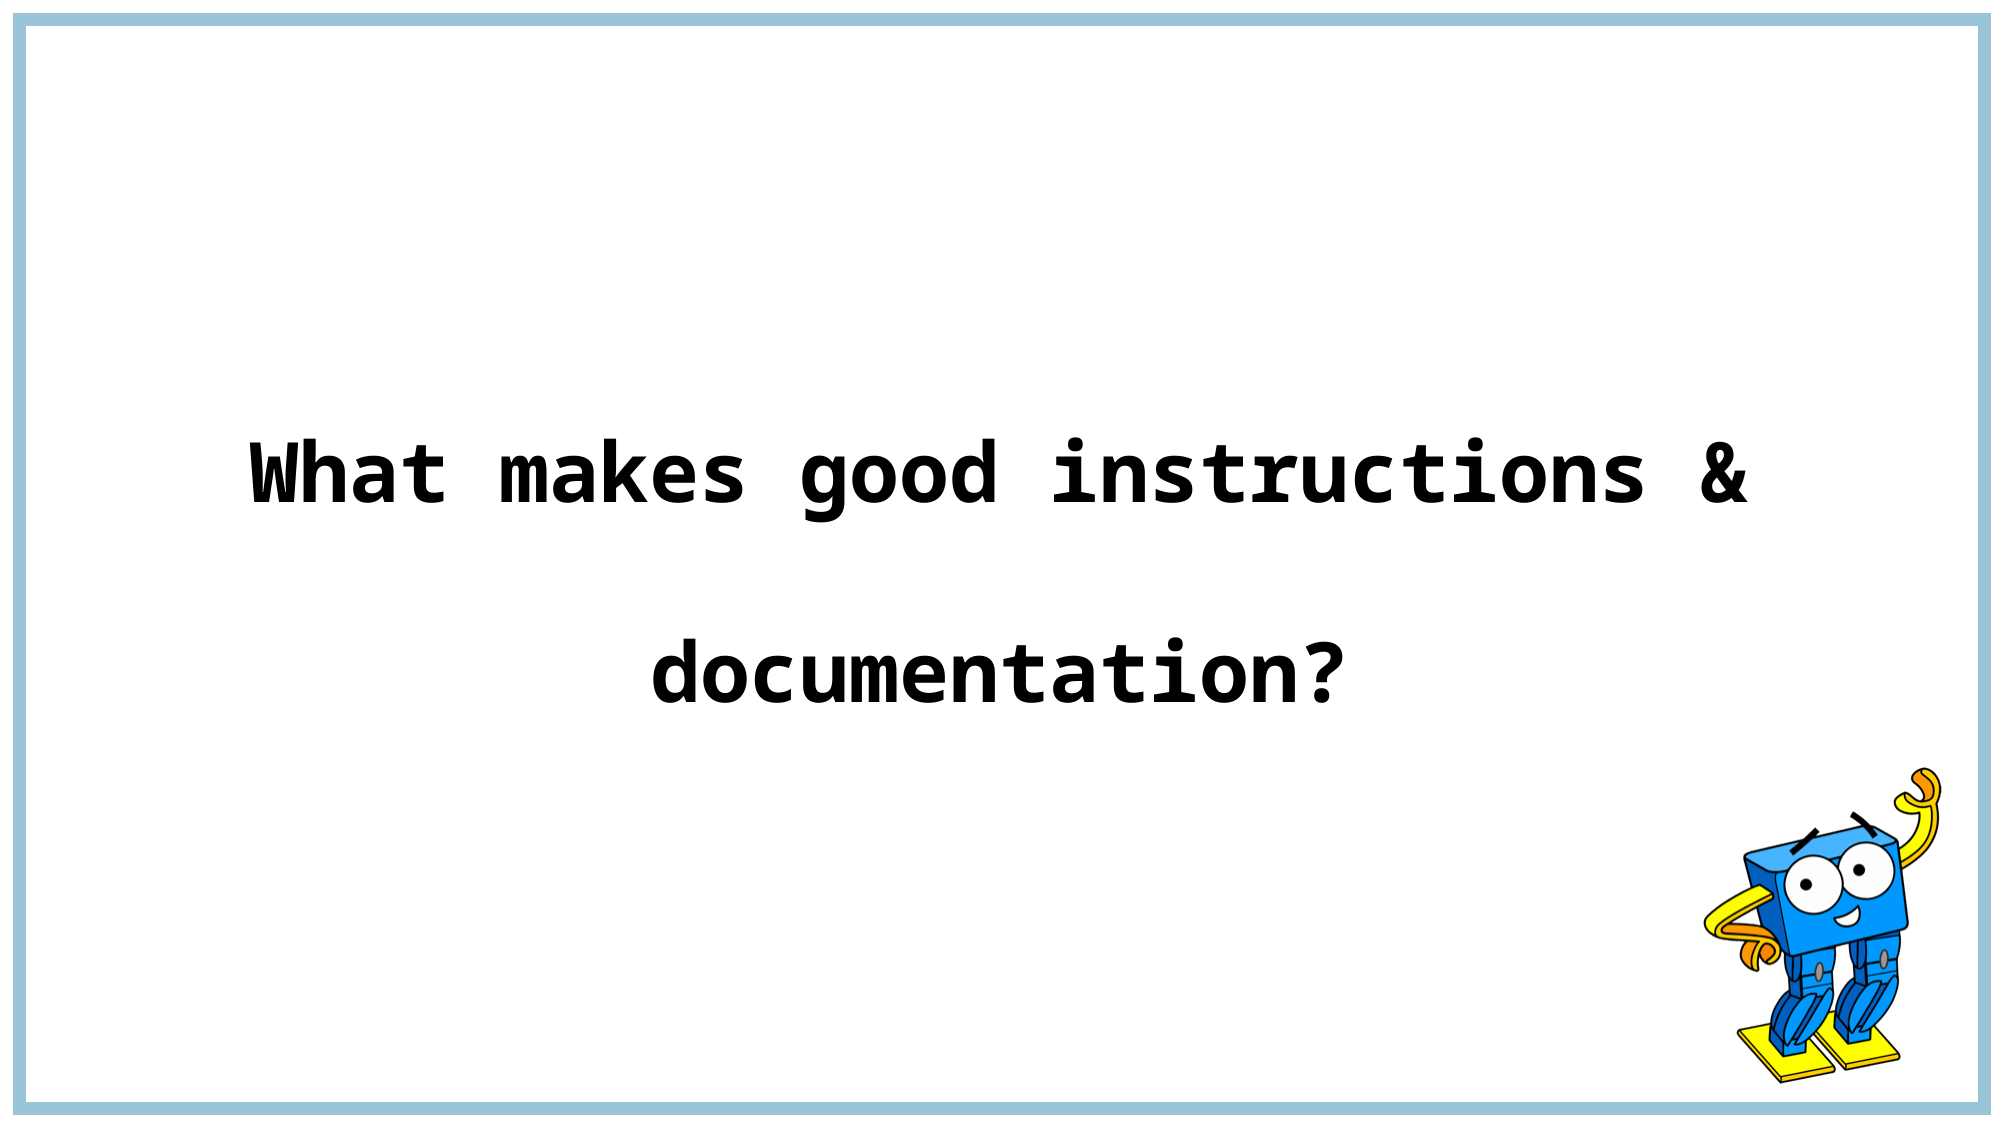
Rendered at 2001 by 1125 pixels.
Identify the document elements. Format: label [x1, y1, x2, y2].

text_box [18, 19, 1986, 1110]
picture [1703, 767, 1945, 1084]
